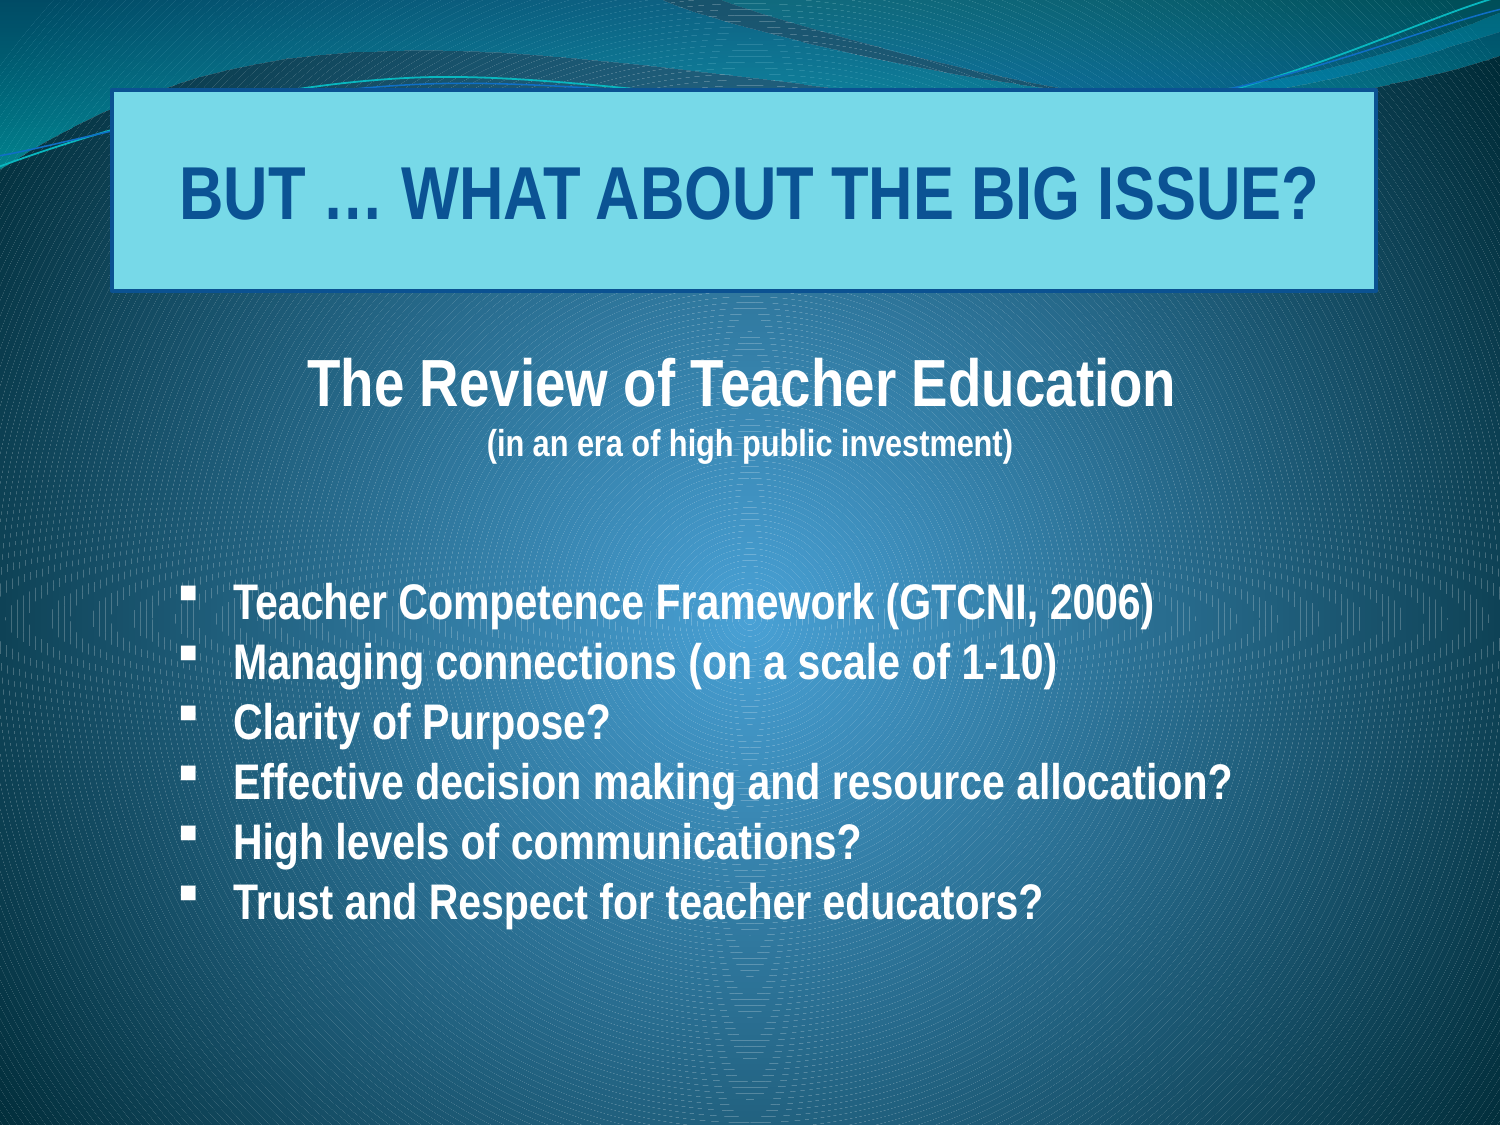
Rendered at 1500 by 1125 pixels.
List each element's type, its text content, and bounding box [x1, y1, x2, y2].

text_box [110, 88, 1378, 137]
text_box BUT … WHAT ABOUT THE BIG ISSUE? The Review of Teacher Education (in an era of high public investment) Teacher Competence Framework (GTCNI, 2006) Managing connections (on a scale of 1-10) Clarity of Purpose? Effective decision making and resource allocation? High levels of communications? Trust and Respect for teacher educators? [0, 137, 1500, 1072]
